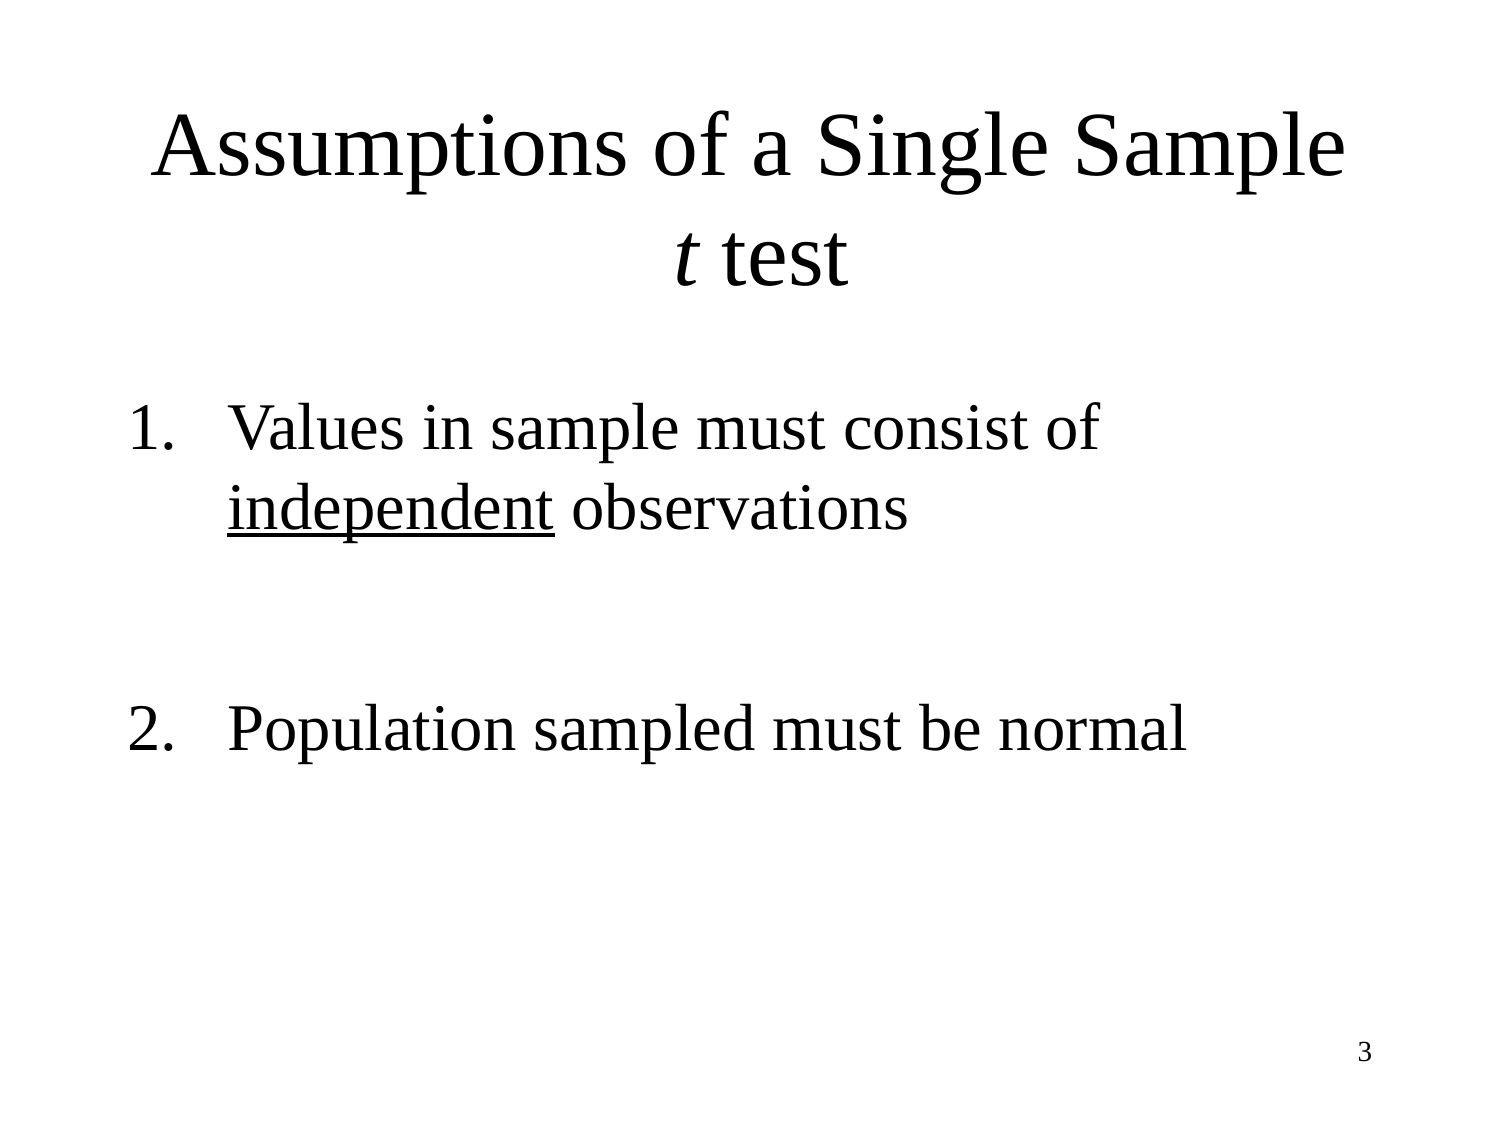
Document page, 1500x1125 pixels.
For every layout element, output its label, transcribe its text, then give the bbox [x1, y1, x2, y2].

slide_number 3 [1074, 1024, 1388, 1101]
title Assumptions of a Single Sample t test [112, 99, 1388, 288]
list Values in sample must consist of independent observations Population sampled must be normal [112, 375, 1388, 813]
